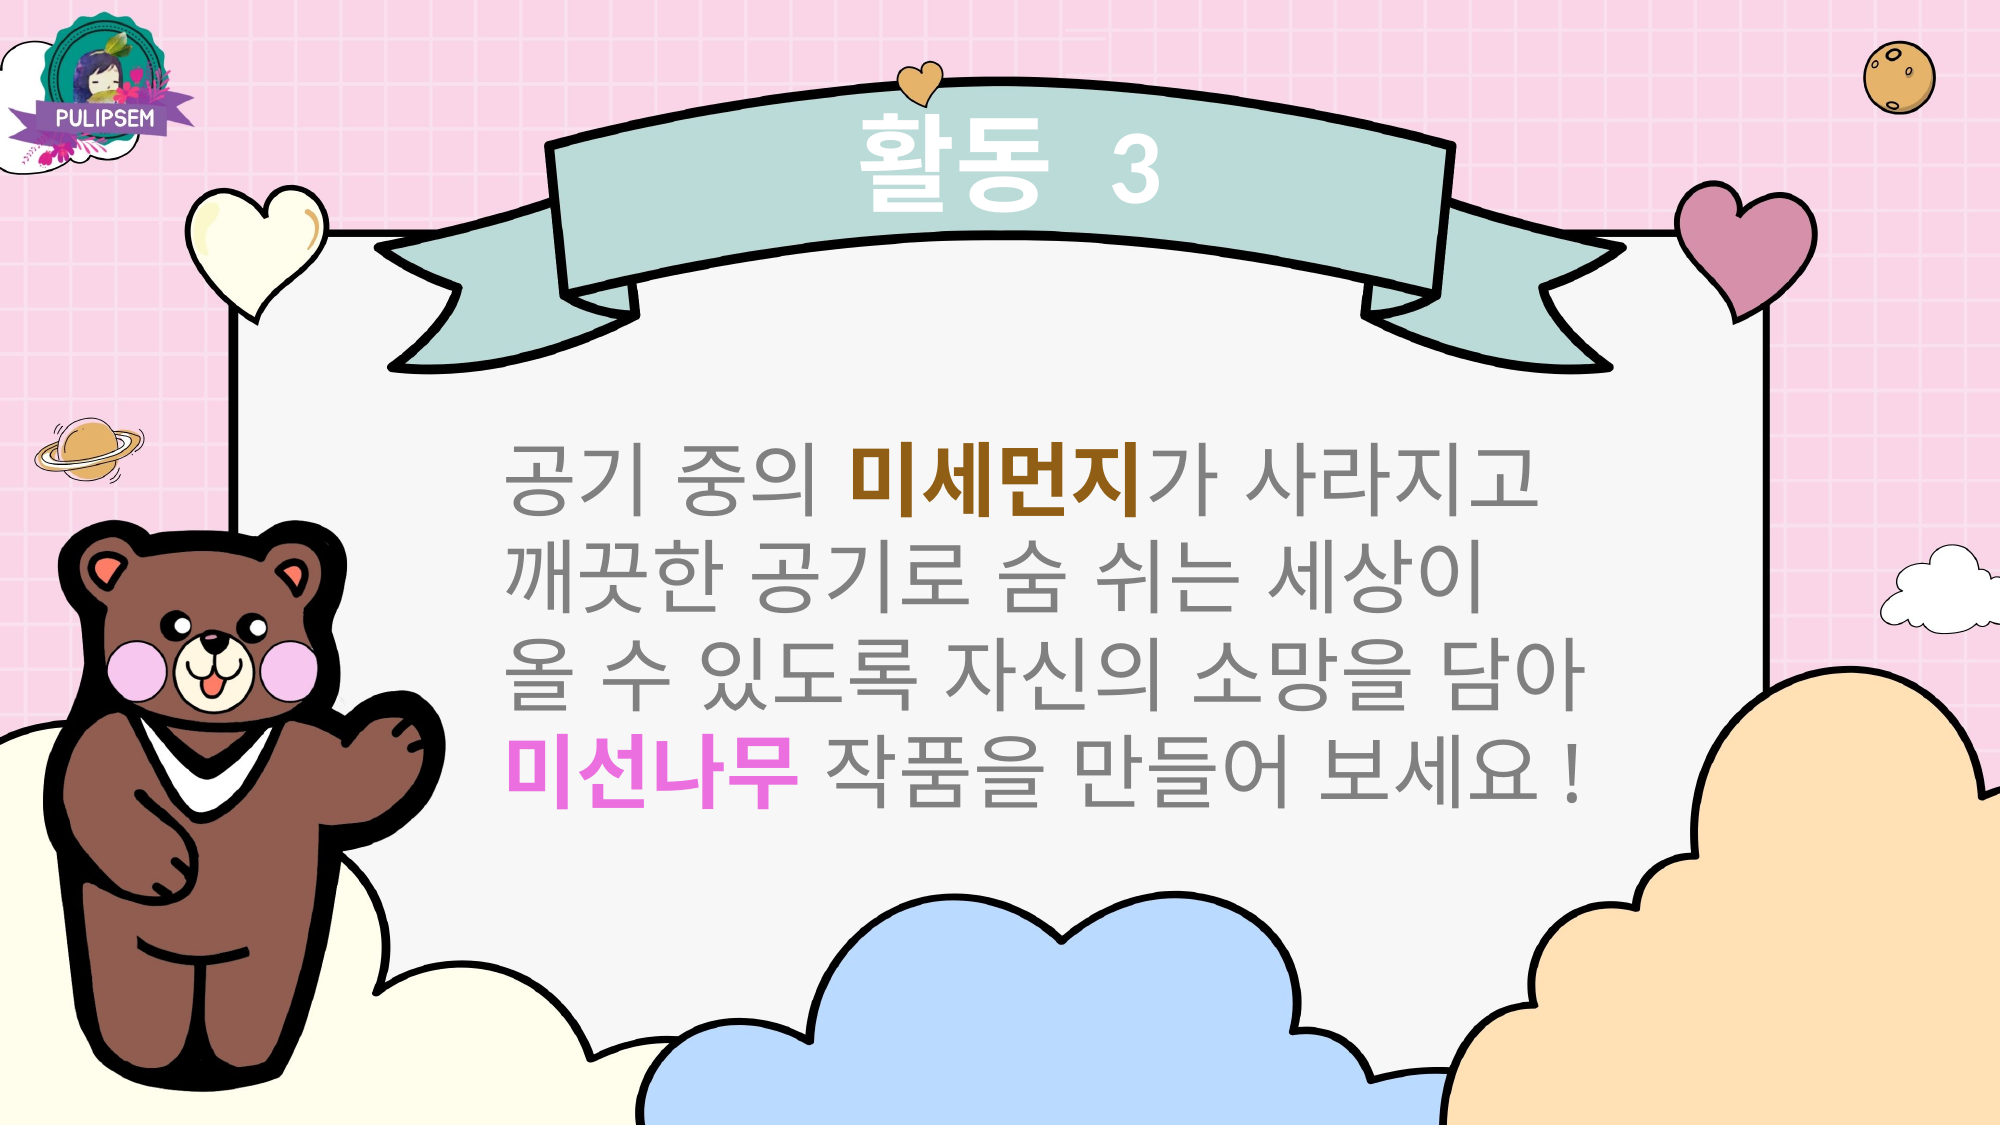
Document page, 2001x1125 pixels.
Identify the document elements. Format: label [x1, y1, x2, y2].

list [0, 0, 2000, 1125]
